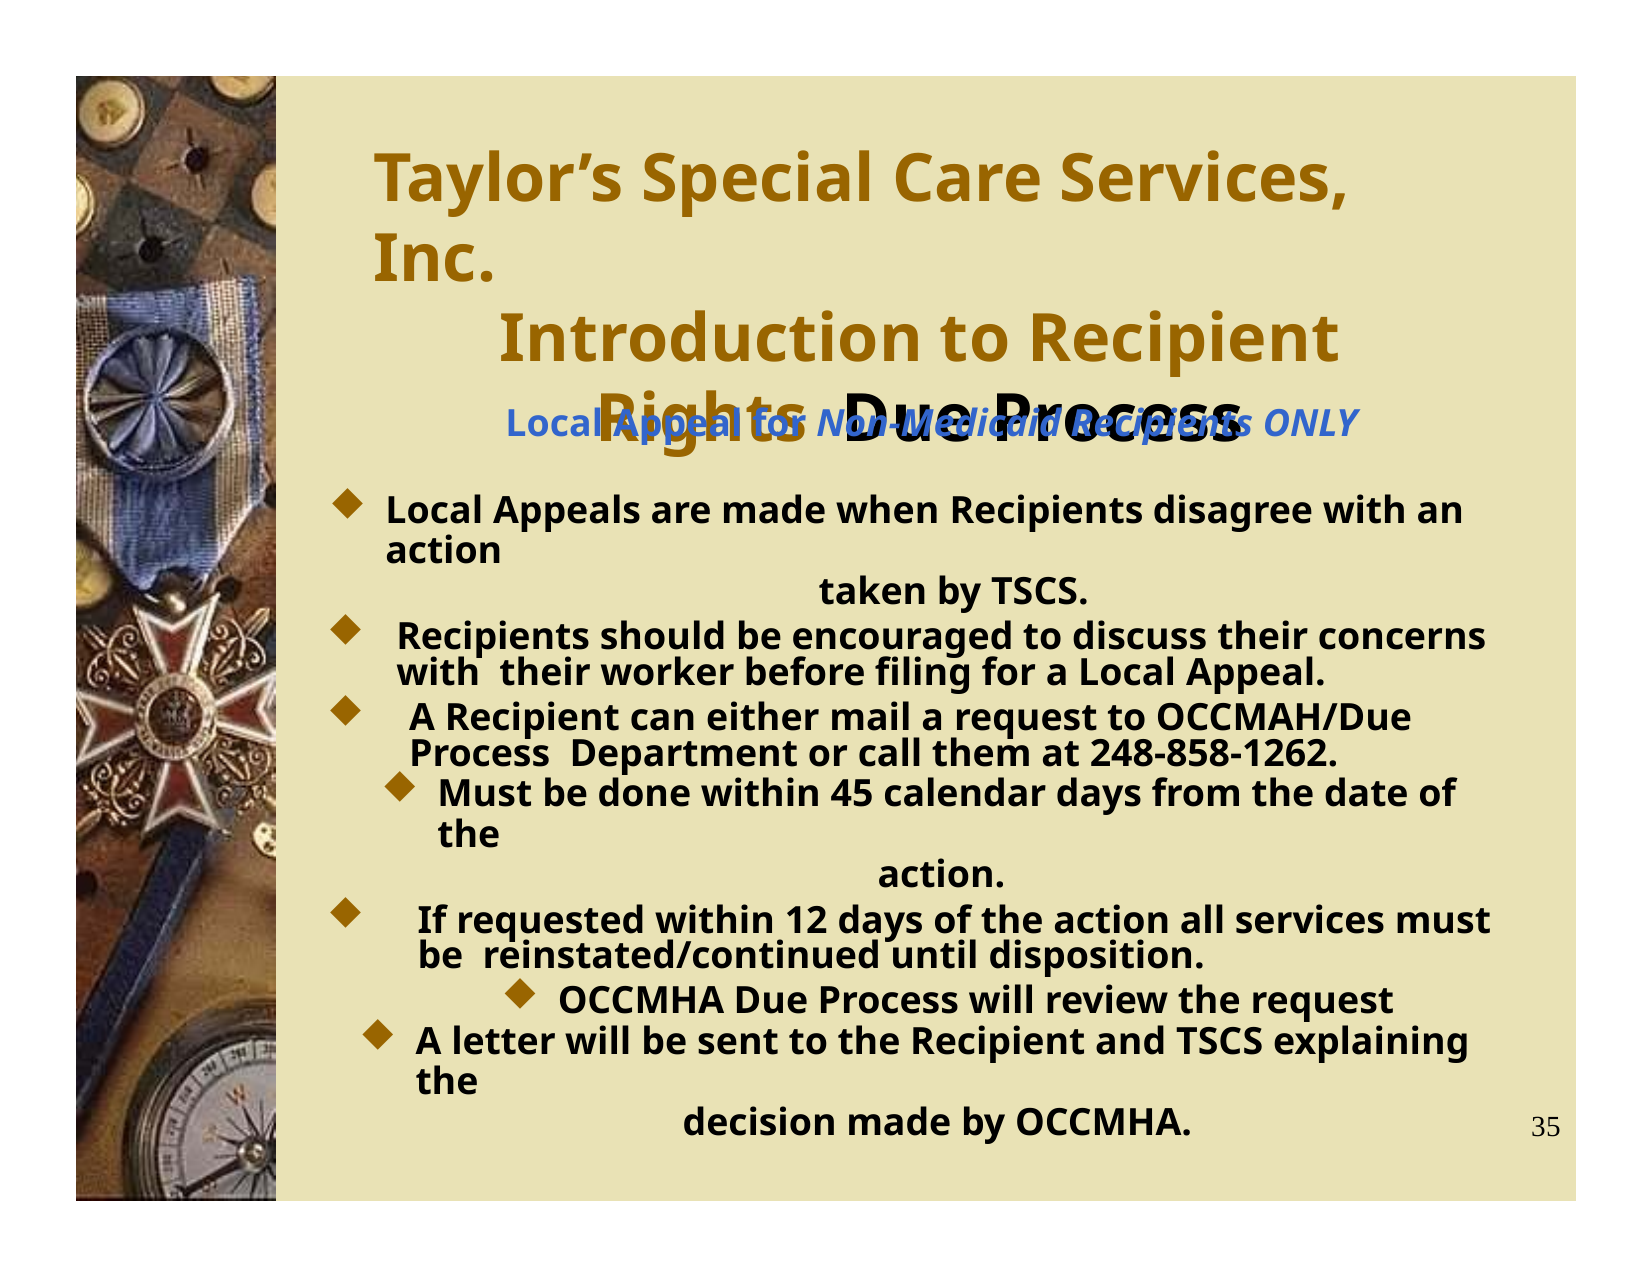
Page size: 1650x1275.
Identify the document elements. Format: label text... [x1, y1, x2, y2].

text_box Local Appeal for Non-Medicaid Recipients ONLY Local Appeals are made when Recipients disagree with an action taken by TSCS. Recipients should be encouraged to discuss their concerns with their worker before filing for a Local Appeal. A Recipient can either mail a request to OCCMAH/Due Process Department or call them at 248-858-1262. Must be done within 45 calendar days from the date of the action. If requested within 12 days of the action all services must be reinstated/continued until disposition. OCCMHA Due Process will review the request A letter will be sent to the Recipient and TSCS explaining the decision made by OCCMHA. [327, 396, 1525, 1143]
slide_number 35 [1527, 1108, 1565, 1275]
title Taylor’s Special Care Services, Inc. Introduction to Recipient Rights Due Process [371, 133, 1468, 396]
picture [76, 76, 276, 1201]
